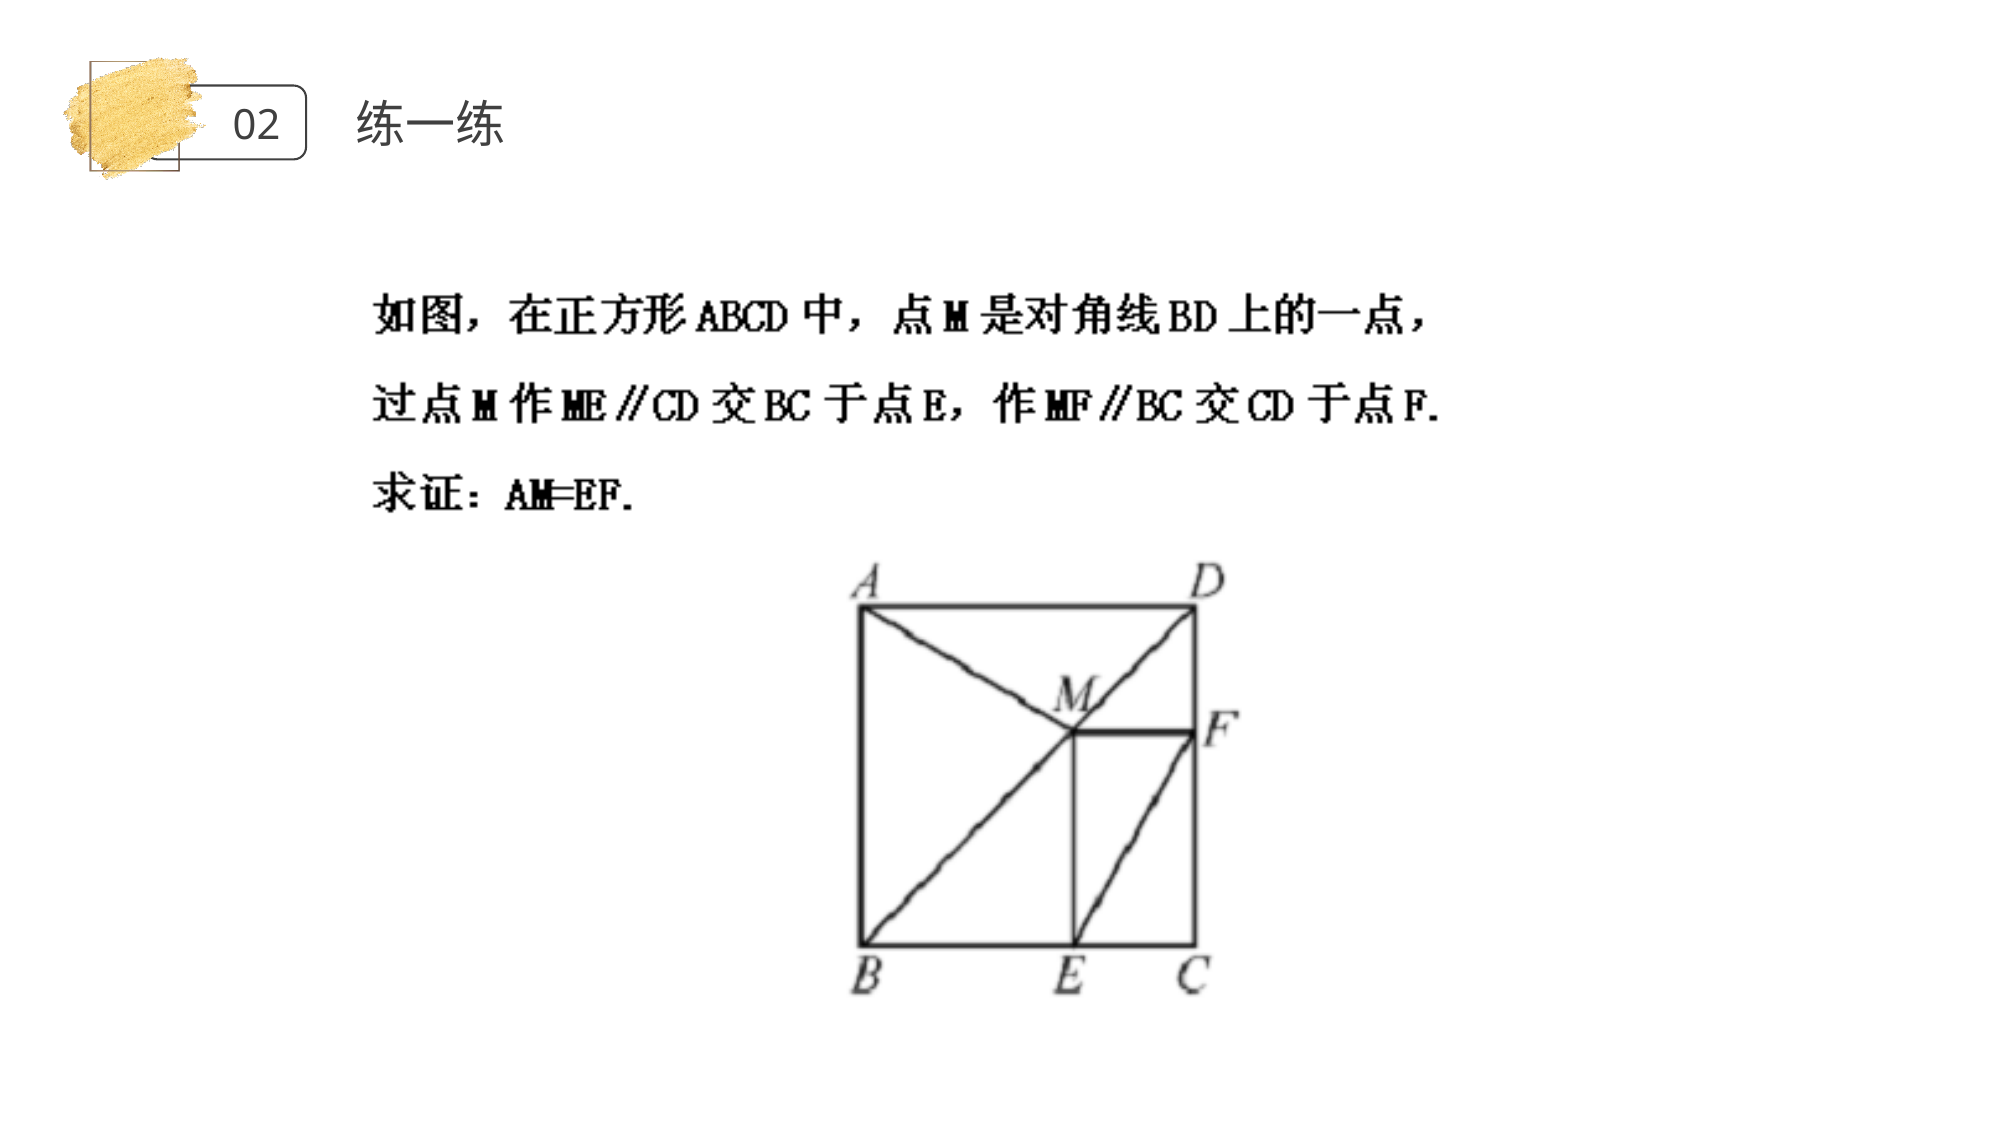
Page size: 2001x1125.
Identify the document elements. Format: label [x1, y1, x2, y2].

text_box [63, 57, 957, 180]
picture [307, 271, 1770, 1033]
